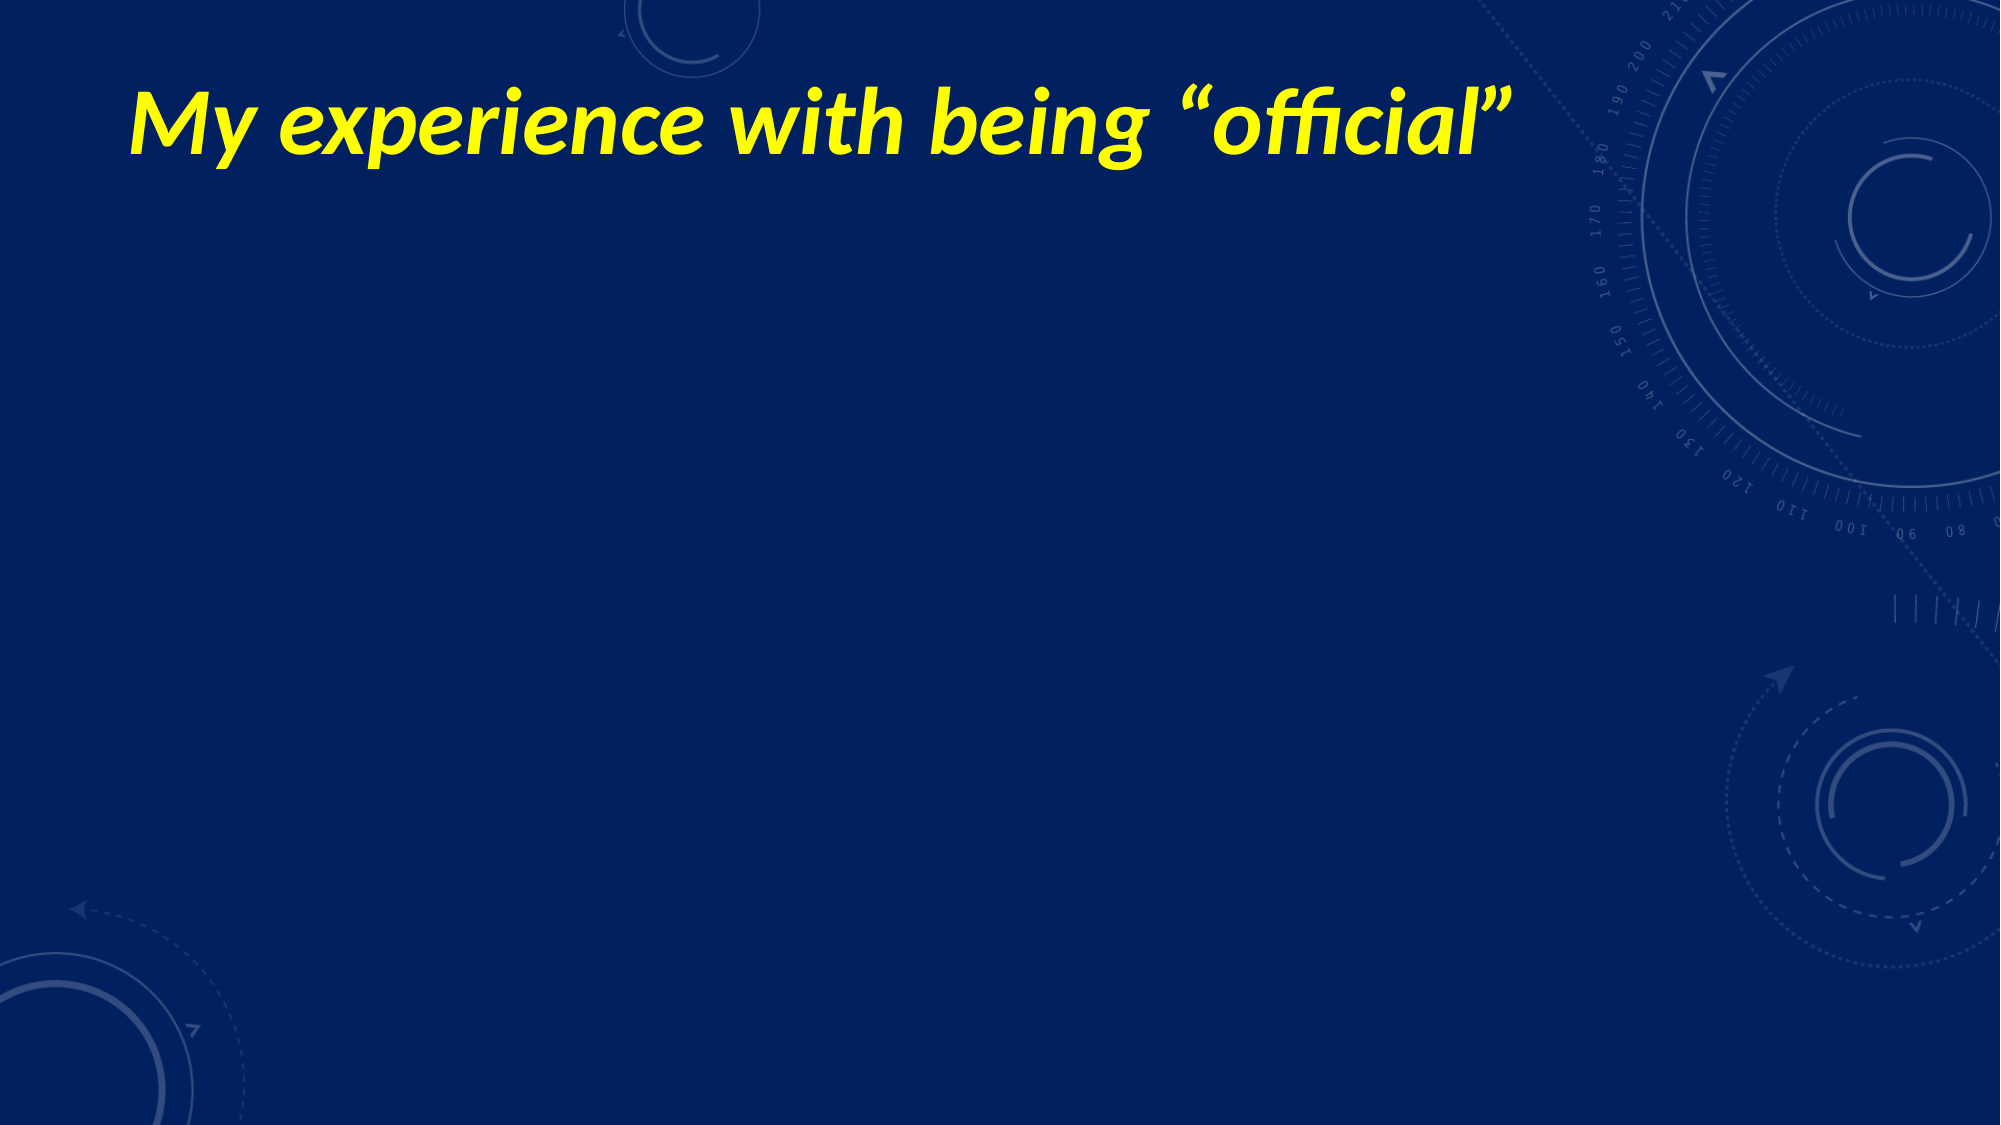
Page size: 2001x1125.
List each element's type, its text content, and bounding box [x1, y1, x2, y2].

picture [0, 0, 2000, 1125]
title My experience with being “official” [112, 50, 1775, 182]
